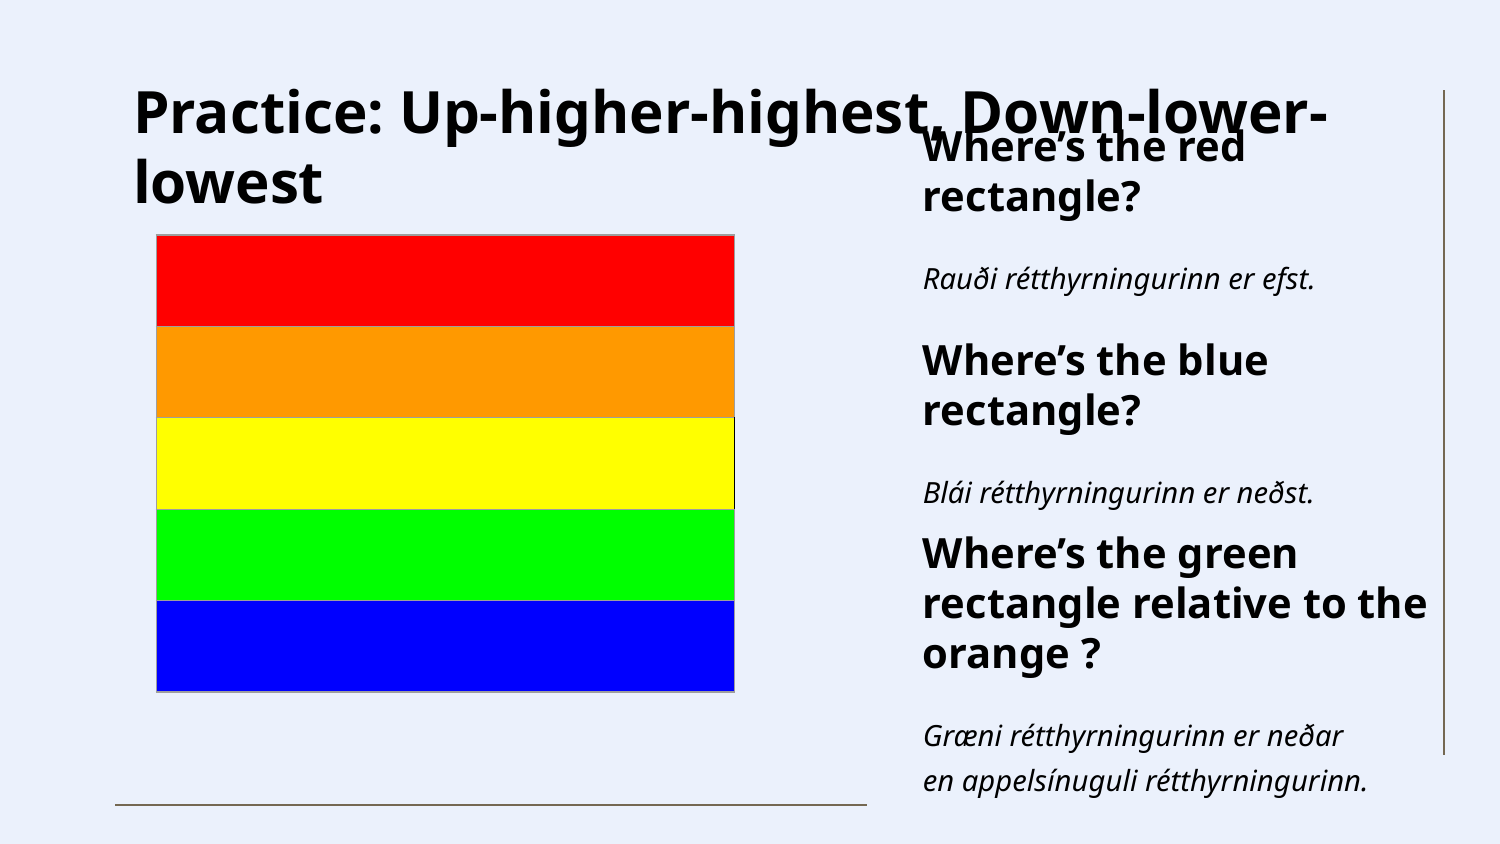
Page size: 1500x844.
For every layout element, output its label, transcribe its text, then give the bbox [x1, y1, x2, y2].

subtitle Rauði rétthyrningurinn er efst. [907, 235, 1367, 326]
title Practice: Up-higher-highest, Down-lower-lowest [118, 60, 1382, 150]
table_header [157, 236, 734, 326]
title Where’s the green rectangle relative to the orange ? [907, 632, 1477, 693]
table_cell [157, 601, 734, 691]
subtitle Græni rétthyrningurinn er neðar en appelsínuguli rétthyrningurinn. [907, 692, 1402, 783]
title Where’s the blue rectangle? [907, 388, 1442, 449]
title Where’s the red rectangle? [907, 174, 1435, 235]
table_cell [157, 510, 734, 600]
table_cell [157, 327, 734, 417]
subtitle Blái rétthyrningurinn er neðst. [907, 449, 1367, 540]
table_cell [157, 418, 734, 509]
